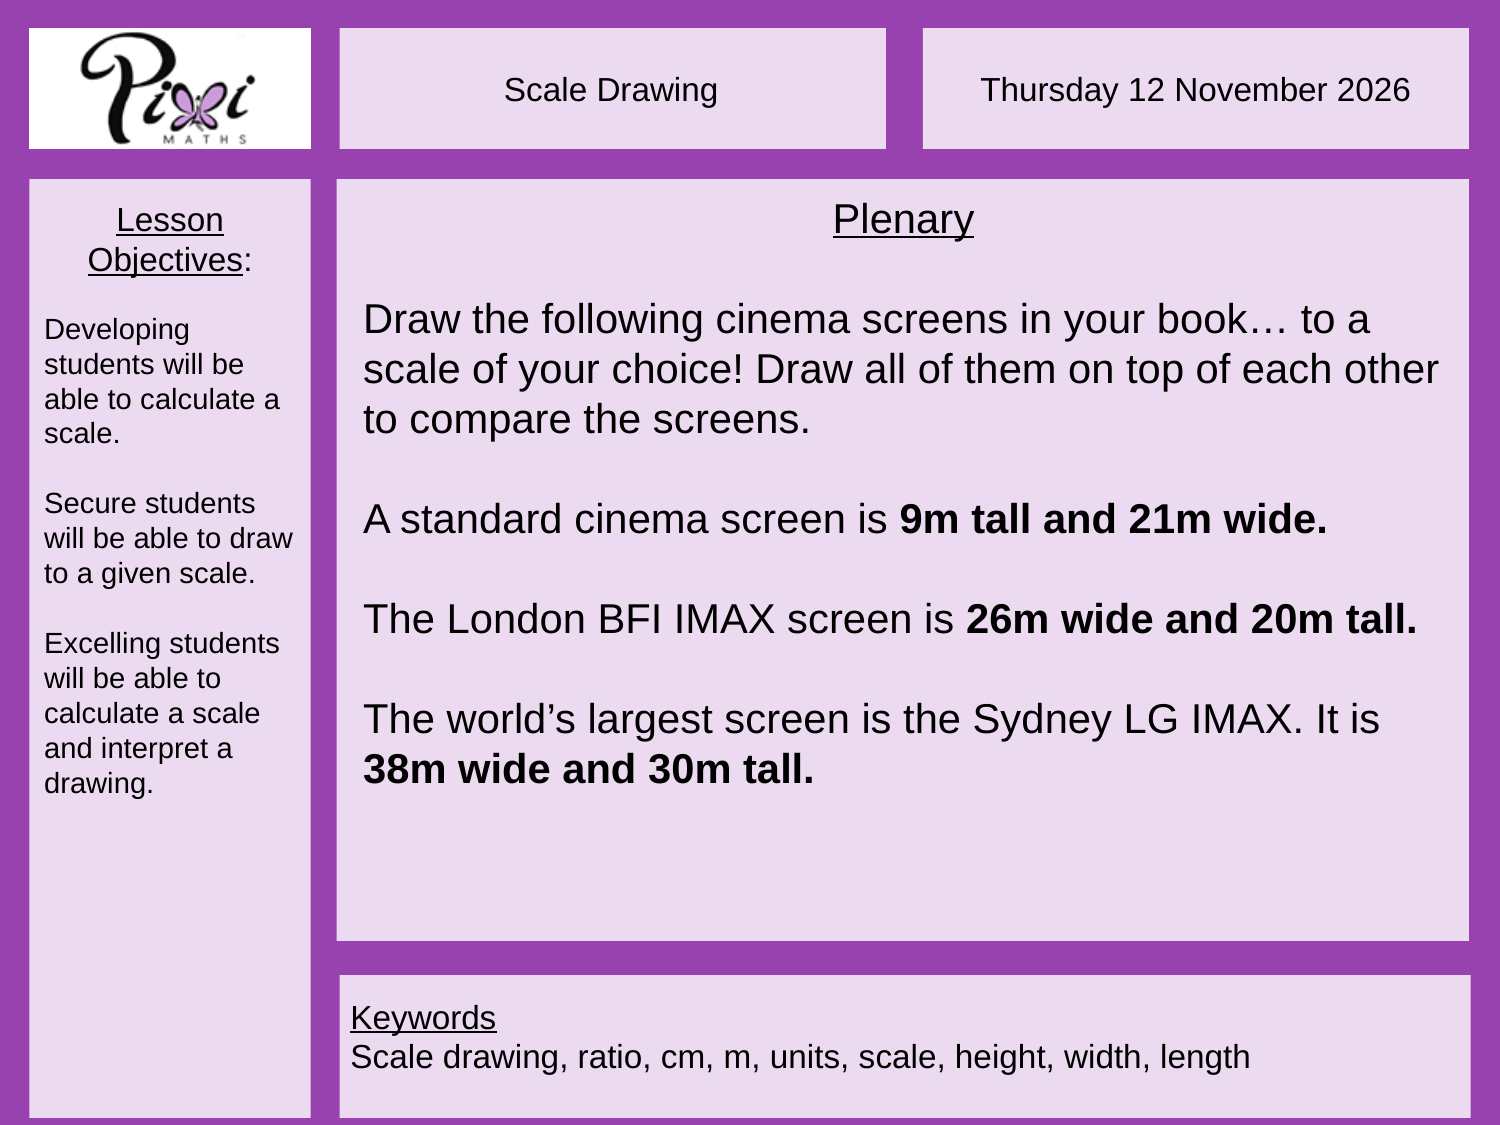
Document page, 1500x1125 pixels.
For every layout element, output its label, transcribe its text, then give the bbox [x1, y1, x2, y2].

text_box Plenary Draw the following cinema screens in your book… to a scale of your choice! Draw all of them on top of each other to compare the screens. A standard cinema screen is 9m tall and 21m wide. The London BFI IMAX screen is 26m wide and 20m tall. The world’s largest screen is the Sydney LG IMAX. It is 38m wide and 30m tall. [348, 184, 1459, 800]
picture [0, 0, 1500, 1125]
